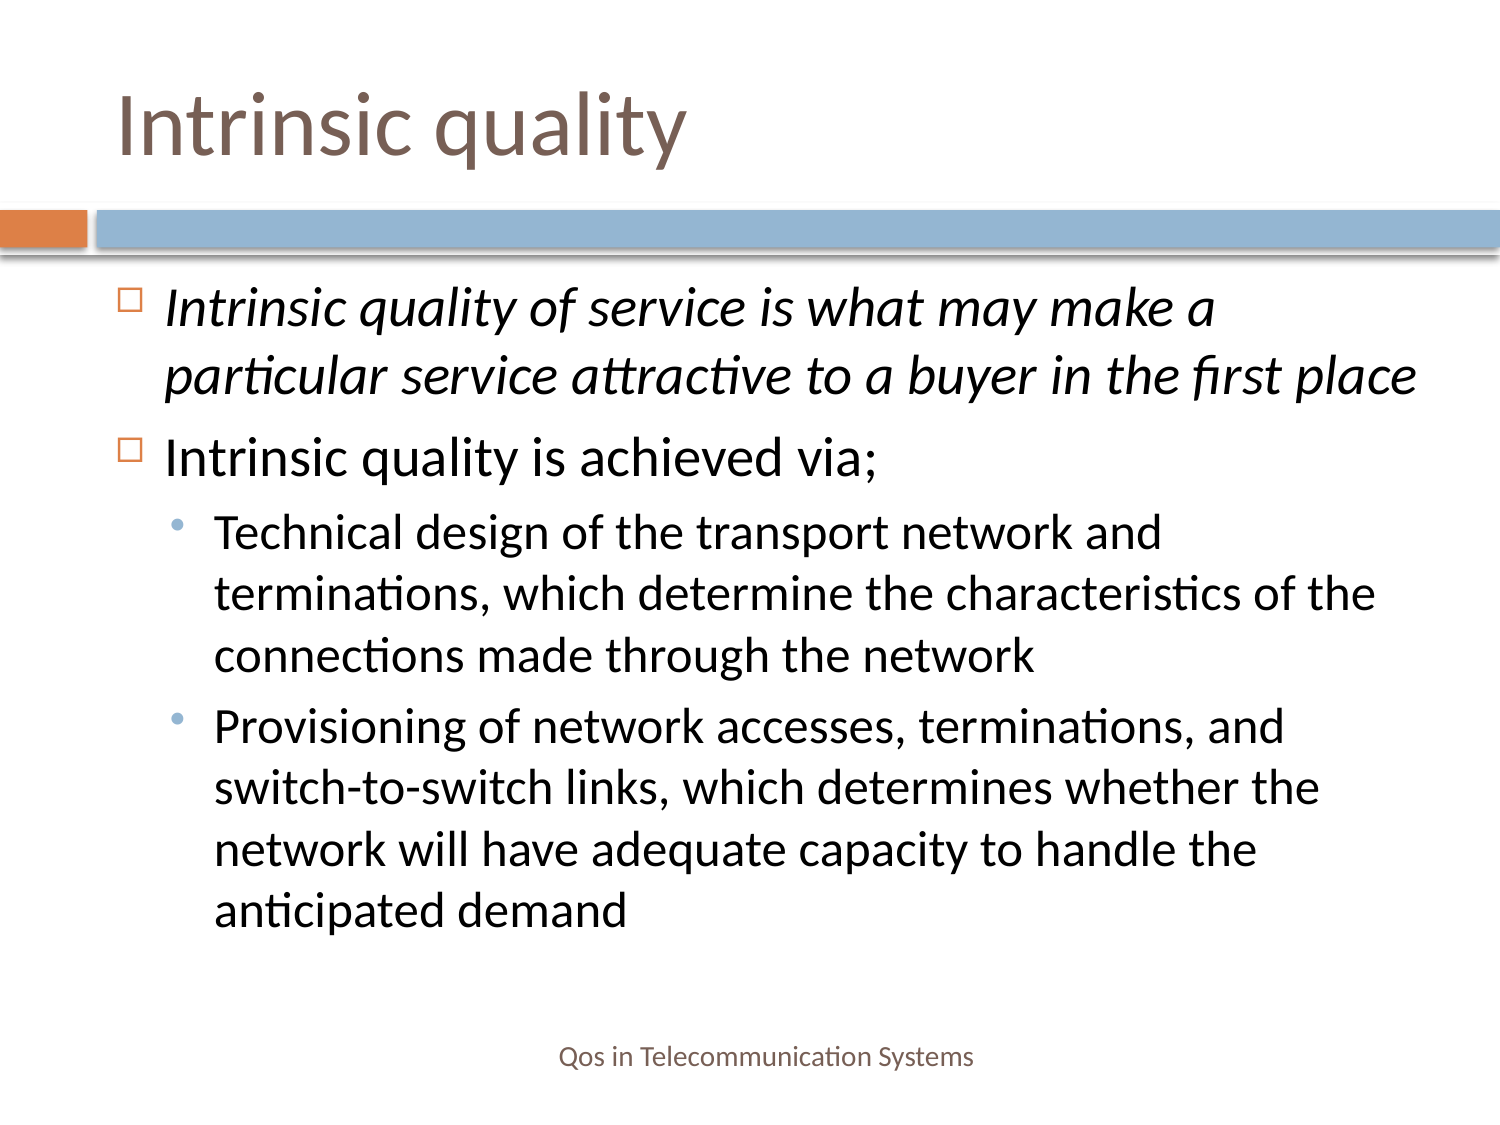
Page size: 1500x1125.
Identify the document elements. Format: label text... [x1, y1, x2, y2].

list Intrinsic quality of service is what may make a particular service attractive to a buyer in the first place Intrinsic quality is achieved via; Technical design of the transport network and terminations, which determine the characteristics of the connections made through the network Provisioning of network accesses, terminations, and switch-to-switch links, which determines whether the network will have adequate capacity to handle the anticipated demand [100, 262, 1438, 1000]
title Intrinsic quality [100, 37, 1438, 200]
footer Qos in Telecommunication Systems [99, 1024, 990, 1085]
